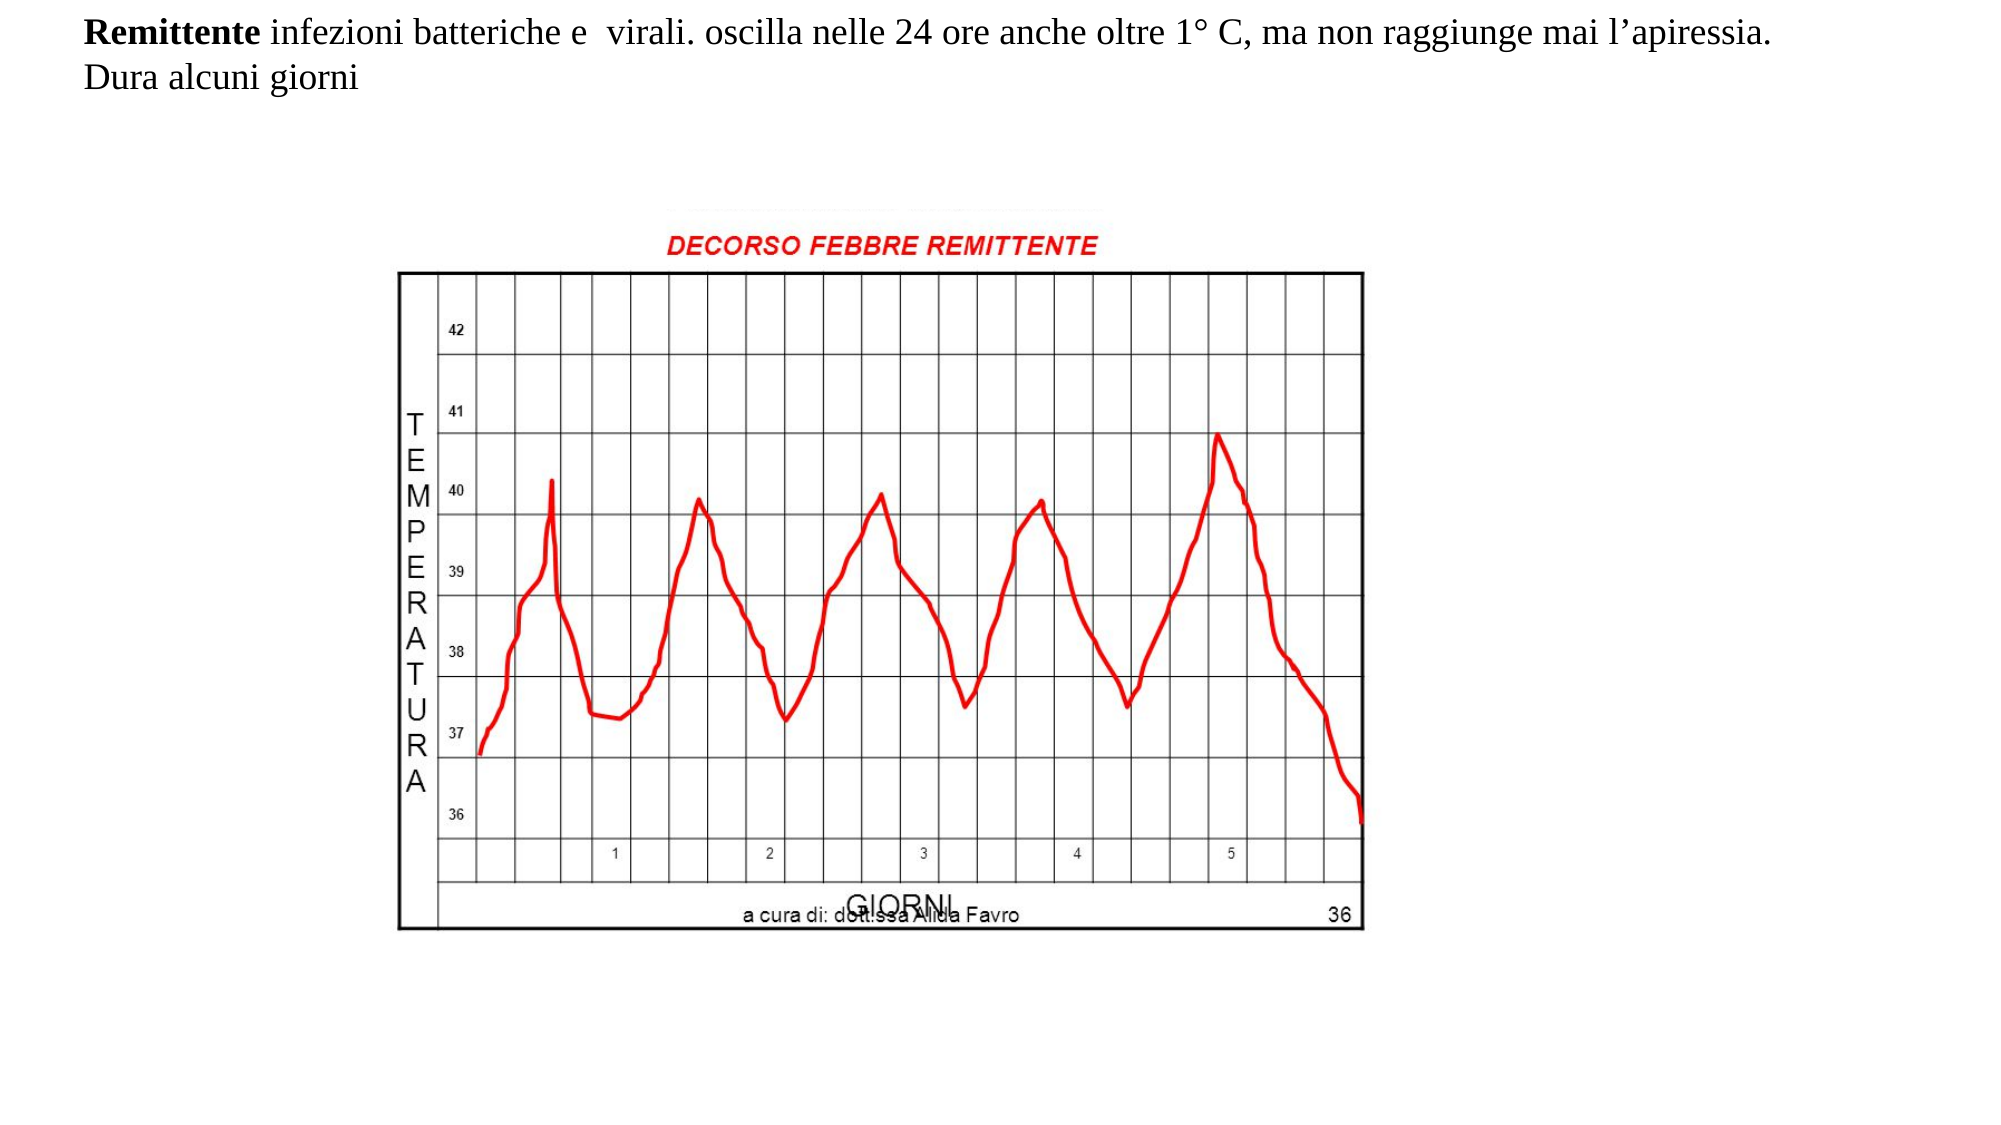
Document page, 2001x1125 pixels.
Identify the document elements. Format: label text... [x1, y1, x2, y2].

picture [346, 167, 1416, 969]
text_box Remittente infezioni batteriche e virali. oscilla nelle 24 ore anche oltre 1° C, ma non raggiunge mai l’apiressia. Dura alcuni giorni [68, 0, 1857, 780]
